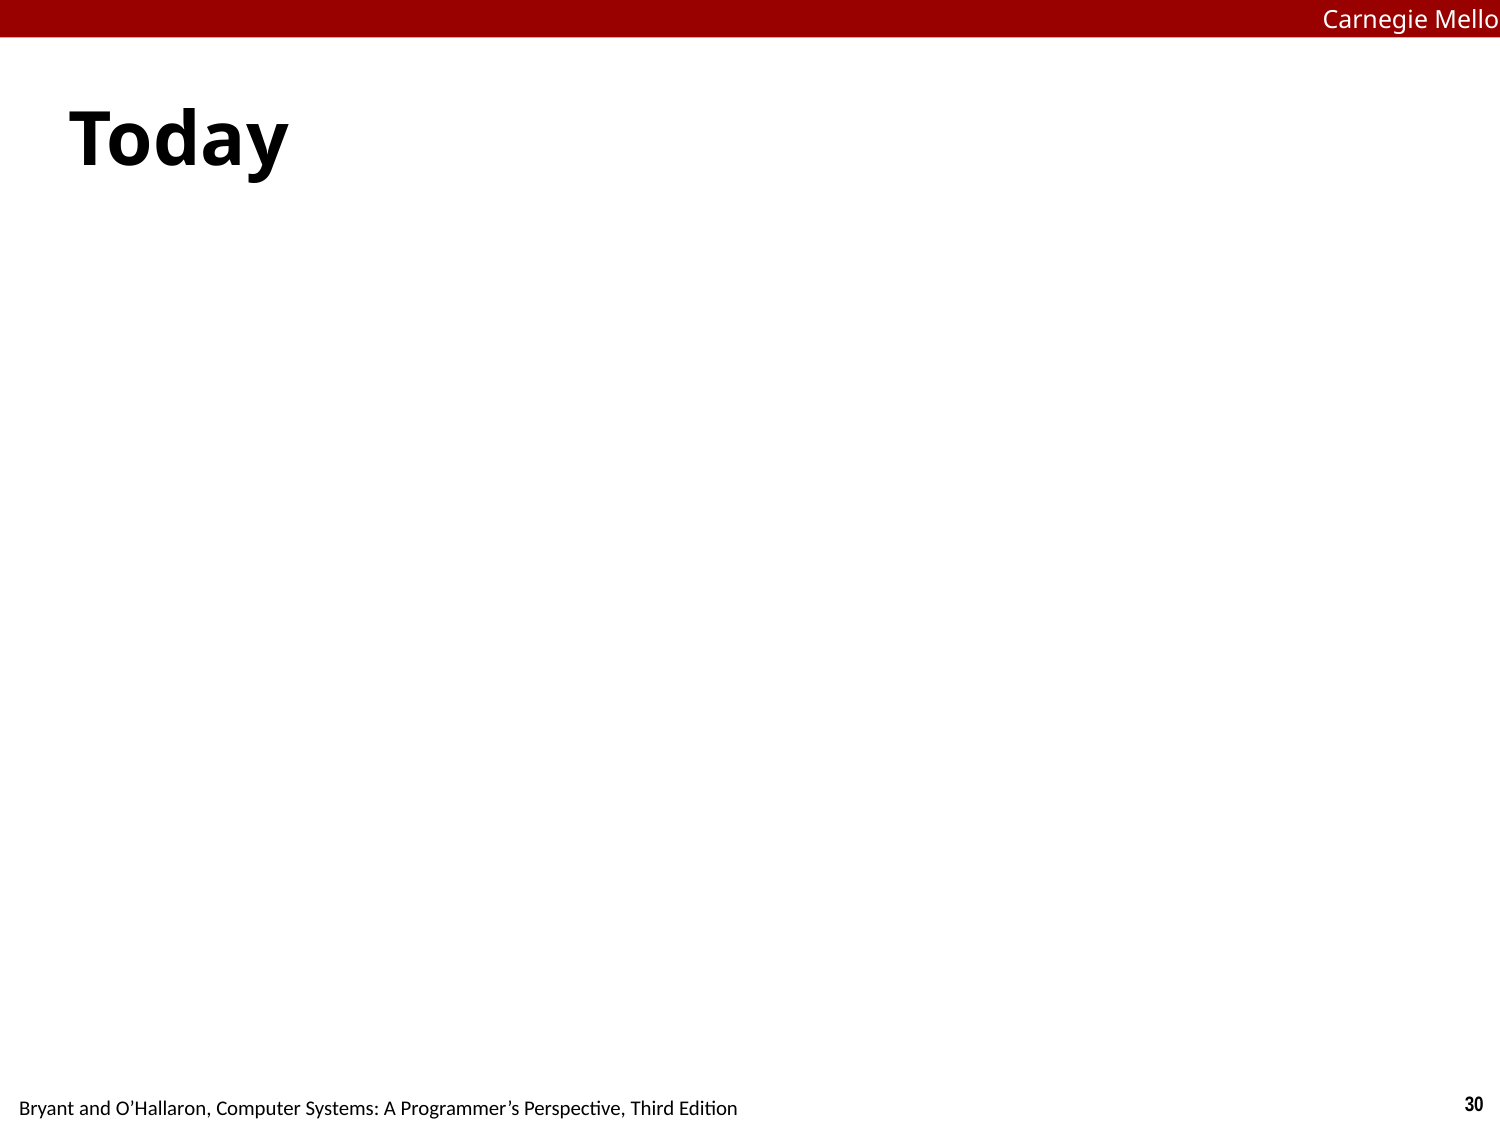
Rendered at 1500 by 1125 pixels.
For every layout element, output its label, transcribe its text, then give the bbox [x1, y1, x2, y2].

text_box [0, 0, 1500, 38]
title Today [62, 41, 1438, 230]
text_box Carnegie Mellon [1322, 3, 1500, 33]
